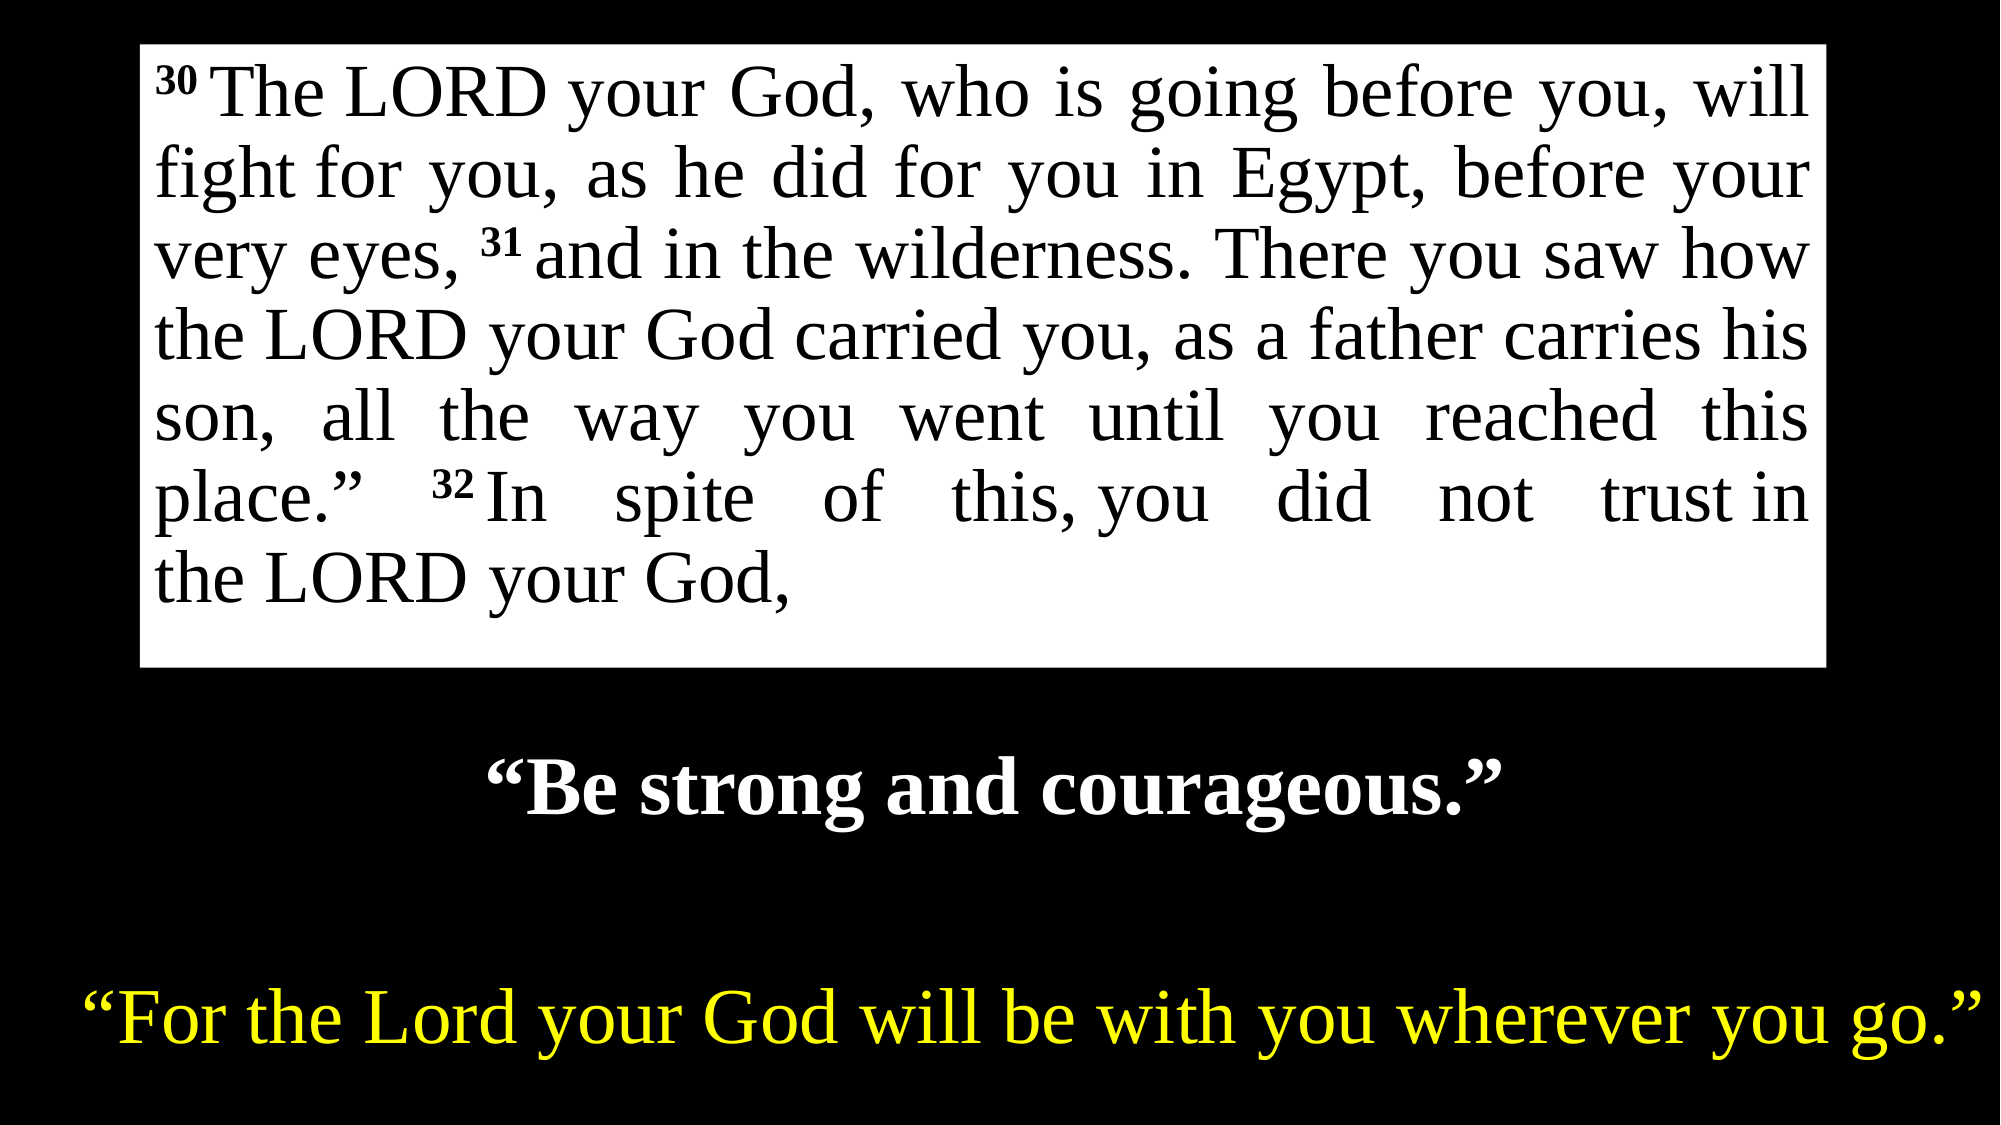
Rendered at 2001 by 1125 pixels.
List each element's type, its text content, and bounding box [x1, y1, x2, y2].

subtitle 30 The Lord your God, who is going before you, will fight for you, as he did for you in Egypt, before your very eyes, 31 and in the wilderness. There you saw how the Lord your God carried you, as a father carries his son, all the way you went until you reached this place.” 32 In spite of this, you did not trust in the Lord your God, [139, 44, 1827, 668]
text_box “Be strong and courageous.” [469, 723, 1543, 839]
text_box “For the Lord your God will be with you wherever you go.” [67, 956, 2000, 1067]
